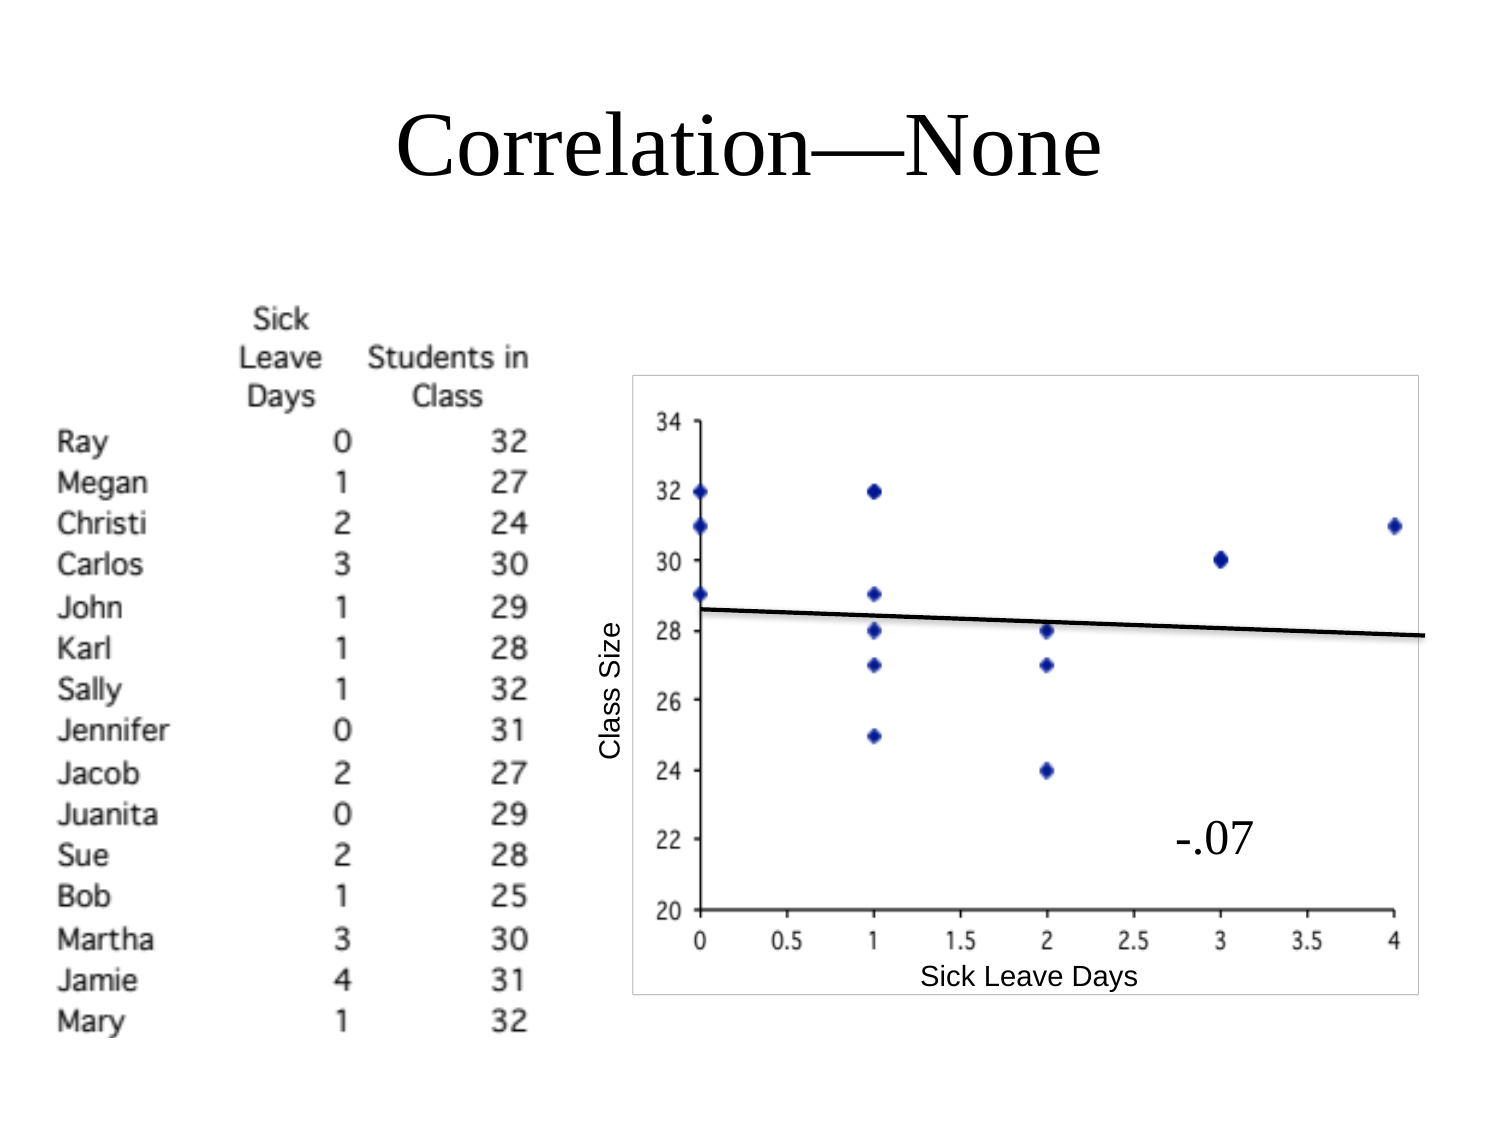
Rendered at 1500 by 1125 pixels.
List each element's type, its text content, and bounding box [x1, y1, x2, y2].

title Correlation—None [75, 45, 1425, 233]
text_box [625, 366, 1426, 1001]
text_box Class Size [582, 269, 633, 776]
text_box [700, 609, 1426, 636]
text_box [49, 299, 533, 1038]
